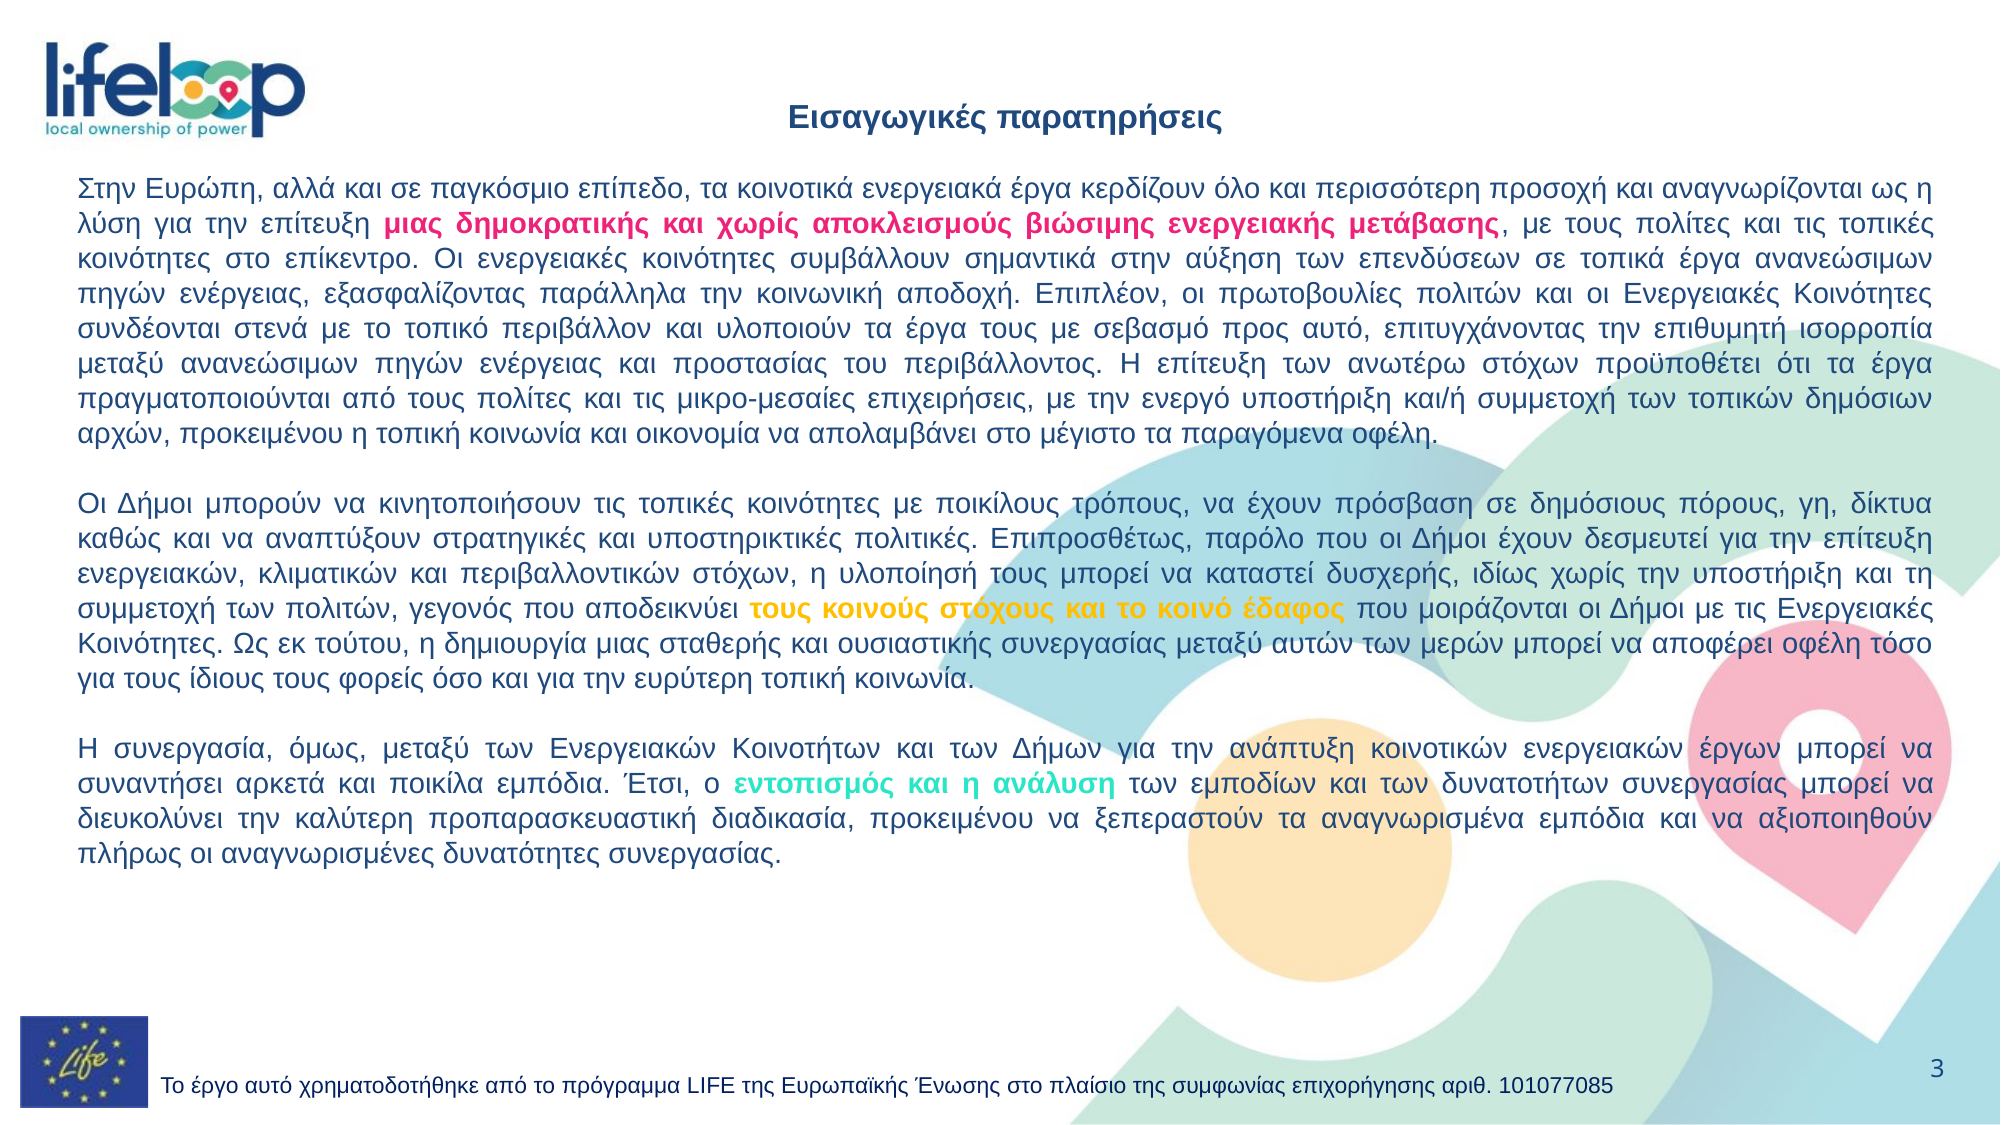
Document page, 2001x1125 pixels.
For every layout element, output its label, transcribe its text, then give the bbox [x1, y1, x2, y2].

slide_number 3 [1924, 1058, 1950, 1125]
picture [20, 32, 2000, 1125]
text_box Εισαγωγικές παρατηρήσεις Στην Ευρώπη, αλλά και σε παγκόσμιο επίπεδο, τα κοινοτικά ενεργειακά έργα κερδίζουν όλο και περισσότερη προσοχή και αναγνωρίζονται ως η λύση για την επίτευξη μιας δημοκρατικής και χωρίς αποκλεισμούς βιώσιμης ενεργειακής μετάβασης, με τους πολίτες και τις τοπικές κοινότητες στο επίκεντρο. Οι ενεργειακές κοινότητες συμβάλλουν σημαντικά στην αύξηση των επενδύσεων σε τοπικά έργα ανανεώσιμων πηγών ενέργειας, εξασφαλίζοντας παράλληλα την κοινωνική αποδοχή. Επιπλέον, οι πρωτοβουλίες πολιτών και οι Ενεργειακές Κοινότητες συνδέονται στενά με το τοπικό περιβάλλον και υλοποιούν τα έργα τους με σεβασμό προς αυτό, επιτυγχάνοντας την επιθυμητή ισορροπία μεταξύ ανανεώσιμων πηγών ενέργειας και προστασίας του περιβάλλοντος. Η επίτευξη των ανωτέρω στόχων προϋποθέτει ότι τα έργα πραγματοποιούνται από τους πολίτες και τις μικρο-μεσαίες επιχειρήσεις, με την ενεργό υποστήριξη και/ή συμμετοχή των τοπικών δημόσιων αρχών, προκειμένου η τοπική κοινωνία και οικονομία να απολαμβάνει στο μέγιστο τα παραγόμενα οφέλη. Οι Δήμοι μπορούν να κινητοποιήσουν τις τοπικές κοινότητες με ποικίλους τρόπους, να έχουν πρόσβαση σε δημόσιους πόρους, γη, δίκτυα καθώς και να αναπτύξουν στρατηγικές και υποστηρικτικές πολιτικές. Επιπροσθέτως, παρόλο που οι Δήμοι έχουν δεσμευτεί για την επίτευξη ενεργειακών, κλιματικών και περιβαλλοντικών στόχων, η υλοποίησή τους μπορεί να καταστεί δυσχερής, ιδίως χωρίς την υποστήριξη και τη συμμετοχή των πολιτών, γεγονός που αποδεικνύει τους κοινούς στόχους και το κοινό έδαφος που μοιράζονται οι Δήμοι με τις Ενεργειακές Κοινότητες. Ως εκ τούτου, η δημιουργία μιας σταθερής και ουσιαστικής συνεργασίας μεταξύ αυτών των μερών μπορεί να αποφέρει οφέλη τόσο για τους ίδιους τους φορείς όσο και για την ευρύτερη τοπική κοινωνία. Η συνεργασία, όμως, μεταξύ των Ενεργειακών Κοινοτήτων και των Δήμων για την ανάπτυξη κοινοτικών ενεργειακών έργων μπορεί να συναντήσει αρκετά και ποικίλα εμπόδια. Έτσι, ο εντοπισμός και η ανάλυση των εμποδίων και των δυνατοτήτων συνεργασίας μπορεί να διευκολύνει την καλύτερη προπαρασκευαστική διαδικασία, προκειμένου να ξεπεραστούν τα αναγνωρισμένα εμπόδια και να αξιοποιηθούν πλήρως οι αναγνωρισμένες δυνατότητες συνεργασίας. [60, 85, 1951, 1019]
text_box Το έργο αυτό χρηματοδοτήθηκε από το πρόγραμμα LIFE της Ευρωπαϊκής Ένωσης στο πλαίσιο της συμφωνίας επιχορήγησης αριθ. 101077085 [143, 1056, 1857, 1106]
